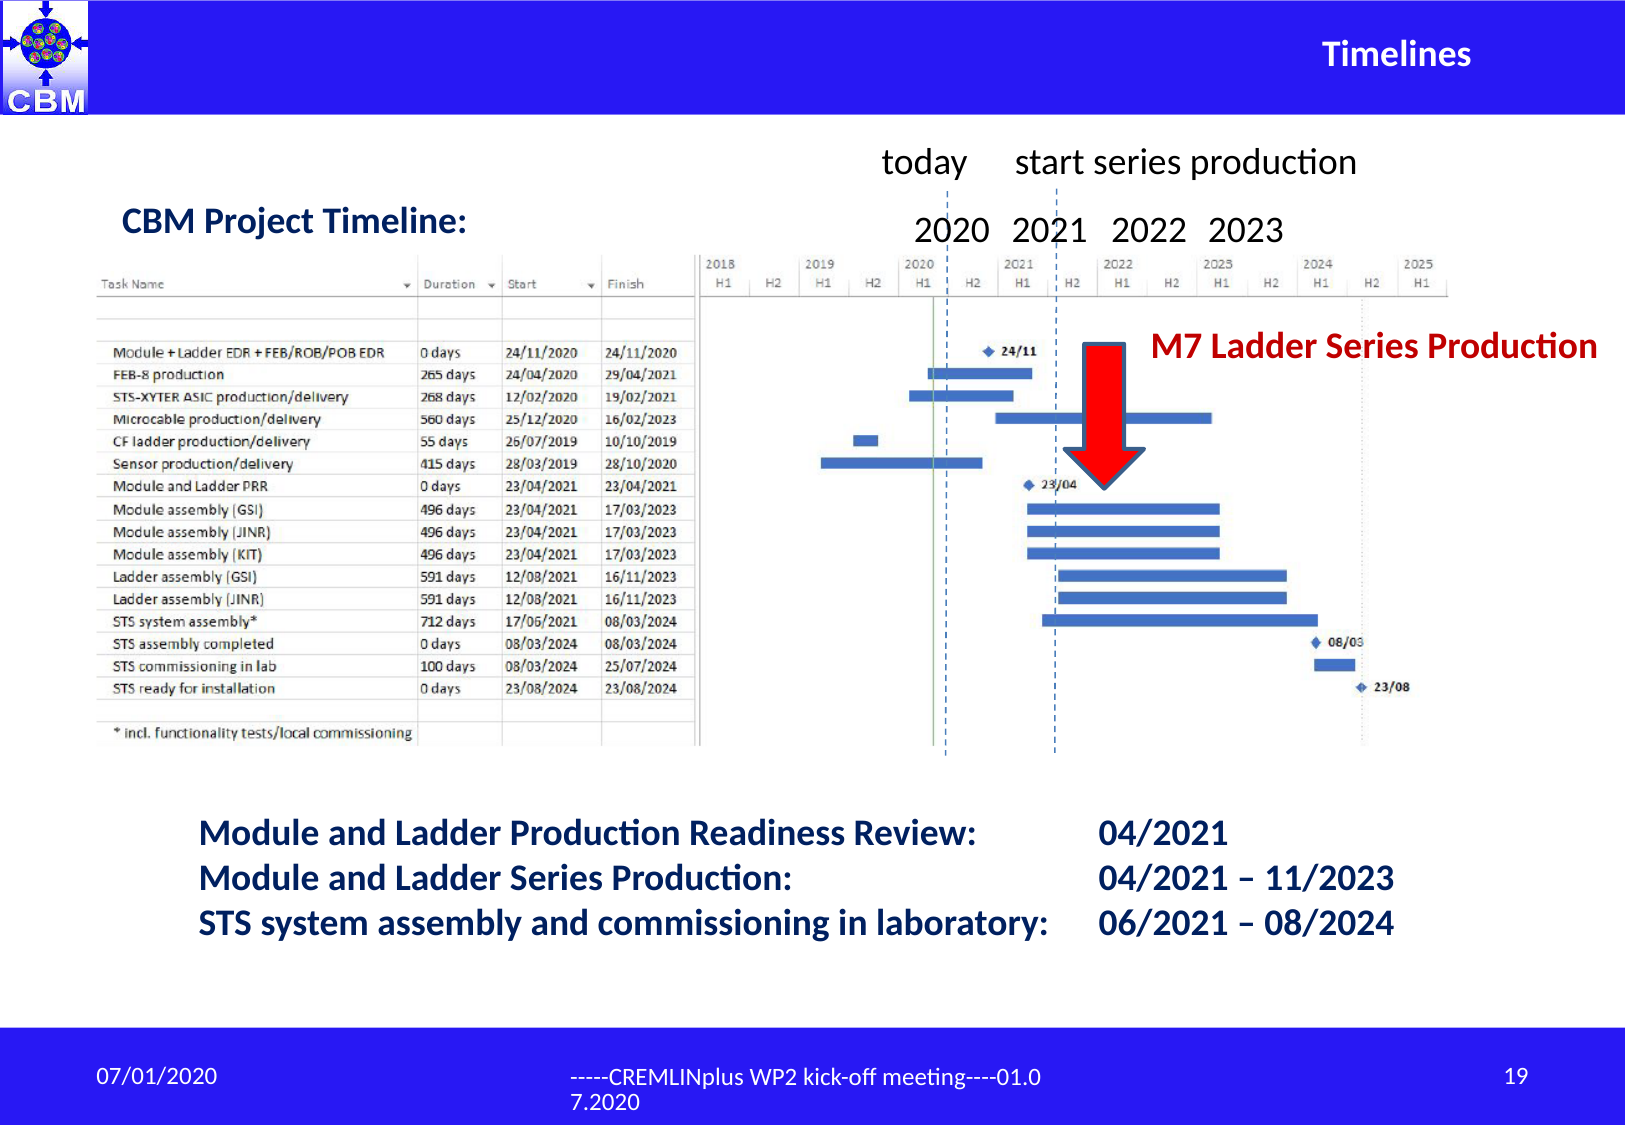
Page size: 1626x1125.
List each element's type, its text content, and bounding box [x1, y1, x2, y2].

text_box 2020 [952, 197, 996, 248]
text_box Module and Ladder Production Readiness Review: 04/2021 Module and Ladder Series Production: 04/2021 – 11/2023 STS system assembly and commissioning in laboratory: 06/2021 – 08/2024 [183, 800, 1502, 996]
text_box 2023 [1193, 197, 1307, 248]
picture [87, 249, 945, 756]
picture [3, 1, 88, 115]
text_box start series production [1000, 129, 1390, 190]
text_box 2020 [899, 197, 940, 248]
slide_number 19 [1164, 1044, 1544, 1105]
text_box CBM Project Timeline: [107, 188, 535, 248]
footer -----CREMLINplus WP2 kick-off meeting----01.07.2020 [555, 1045, 1070, 1106]
picture [948, 249, 1451, 756]
text_box 2022 [1096, 197, 1193, 248]
text_box Timelines [1307, 22, 1496, 82]
text_box 2021 [1061, 197, 1096, 248]
text_box M7 Ladder Series Production [1455, 313, 1617, 374]
text_box 2021 [996, 197, 1049, 248]
text_box today [866, 129, 1000, 190]
